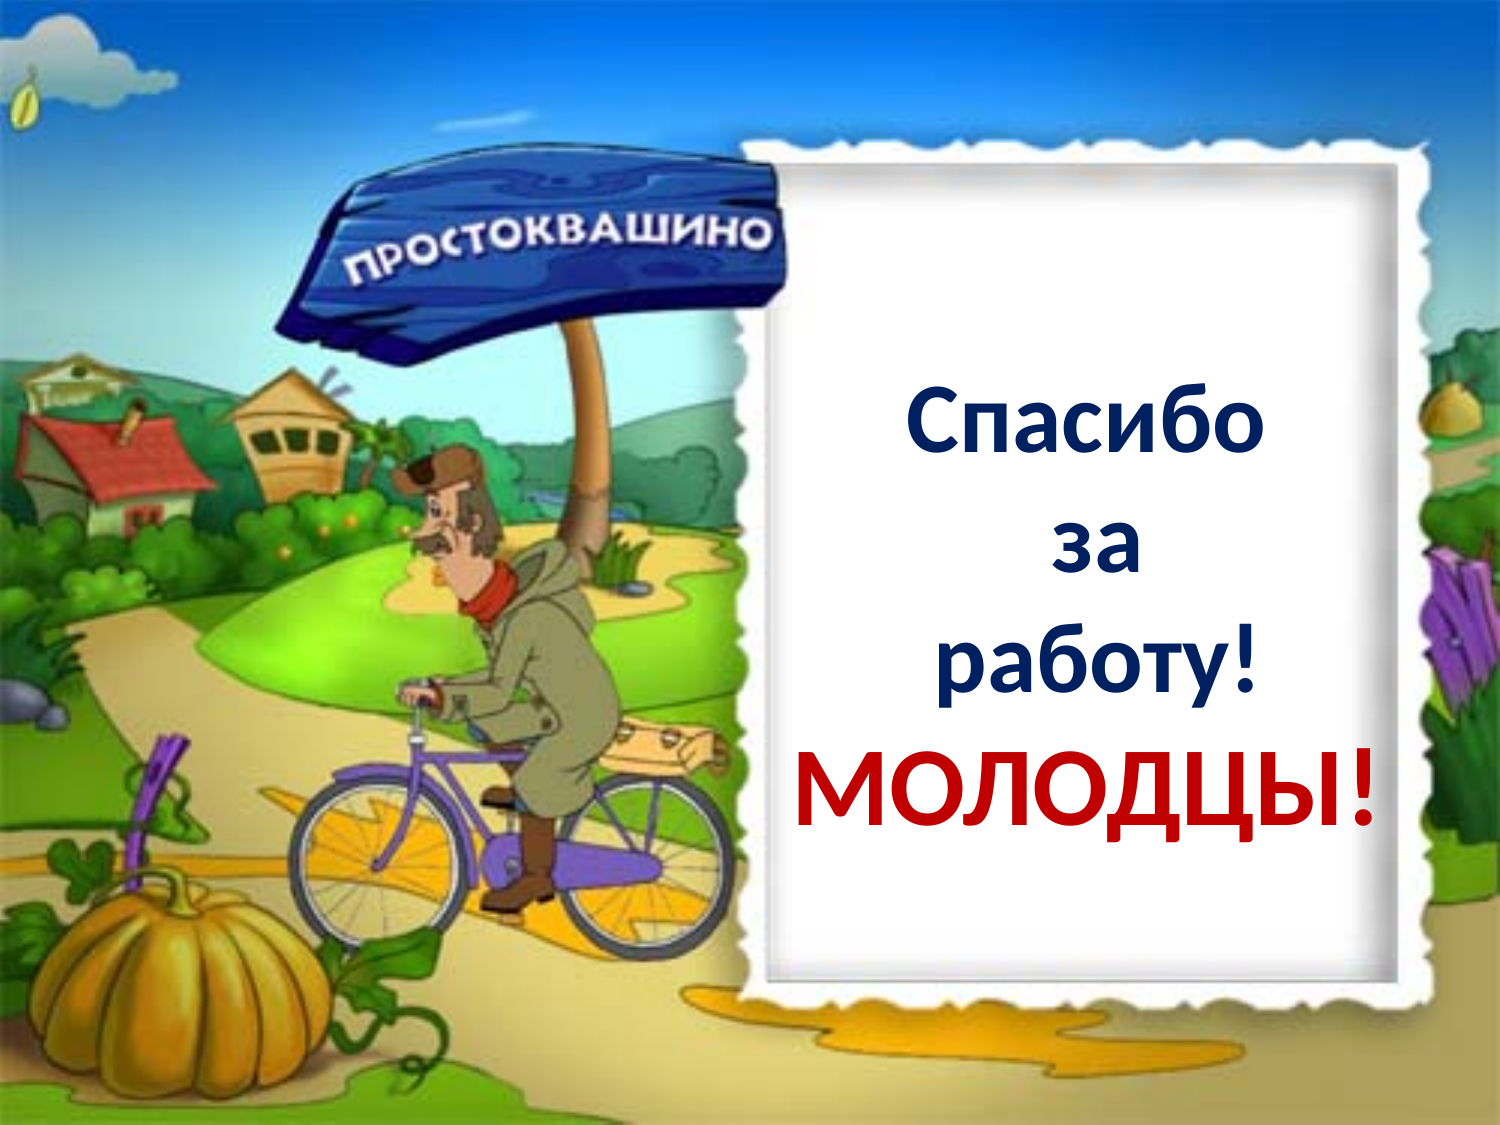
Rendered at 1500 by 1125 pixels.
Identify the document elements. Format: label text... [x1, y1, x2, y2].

picture [0, 0, 1500, 1125]
text_box Спасибо за работу! МОЛОДЦЫ! [761, 255, 1412, 882]
